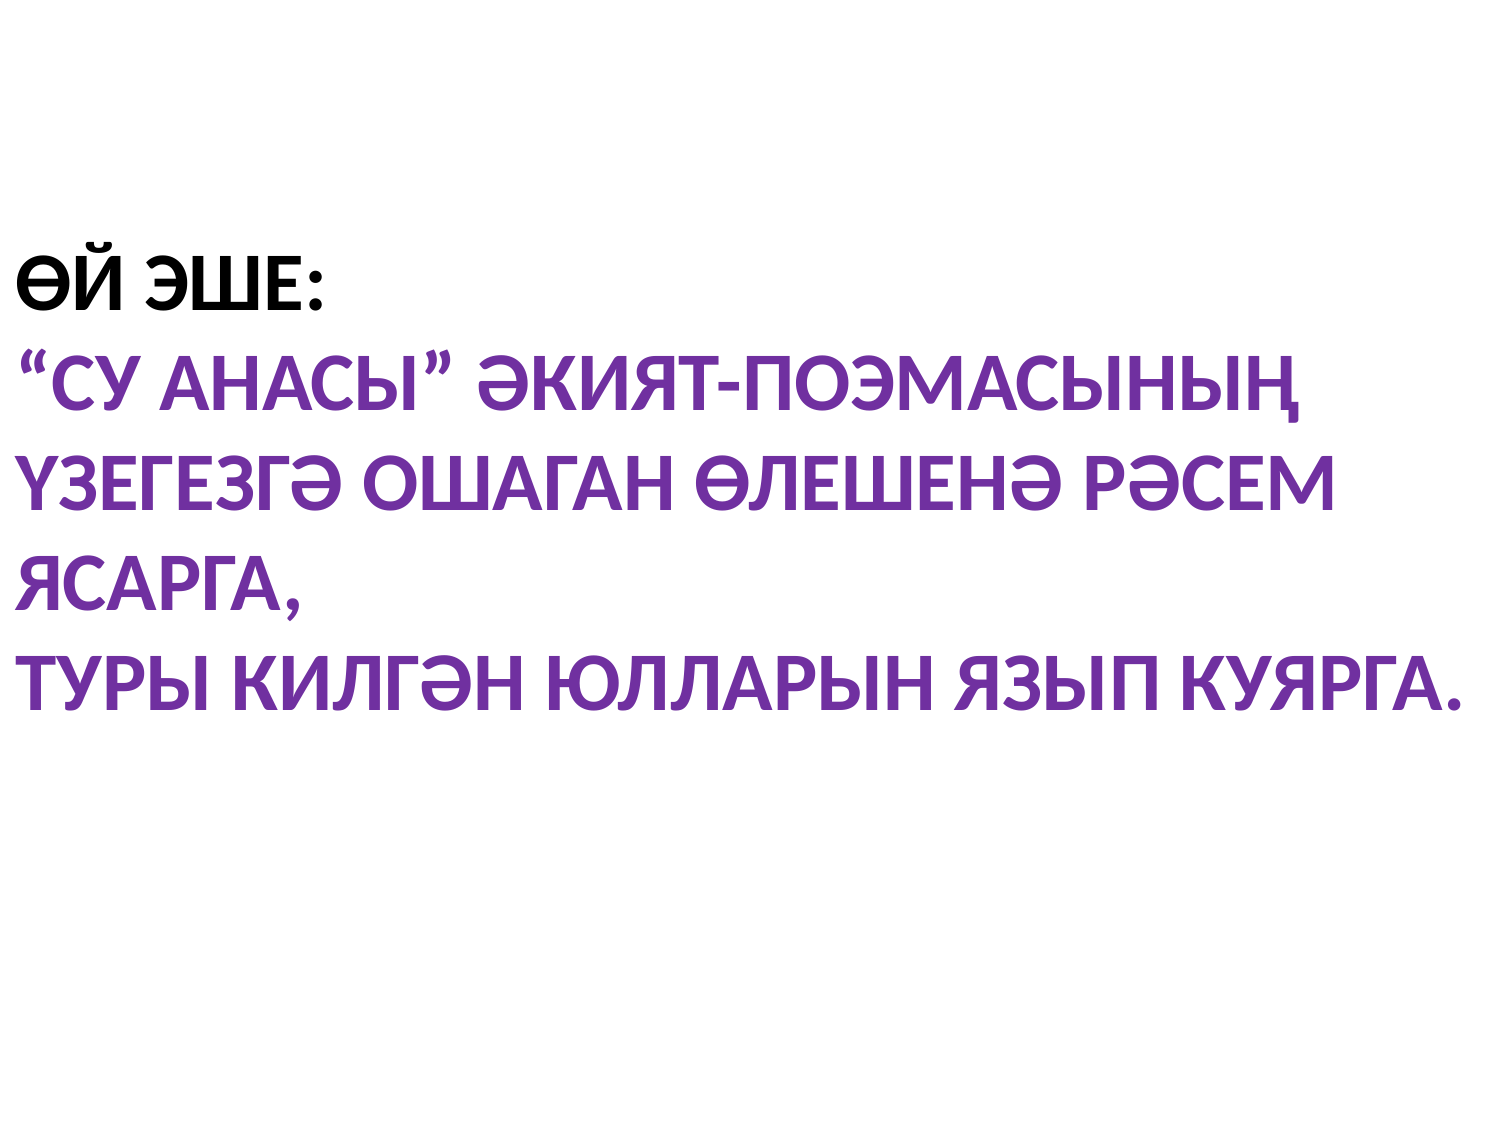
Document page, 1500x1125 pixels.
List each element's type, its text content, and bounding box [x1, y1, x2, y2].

title өй эше: “Су анасы” әкият-поэмасының үзегезгә ошаган өлешенә рәсем ясарга, туры килгән юлларын язып куярга. [0, 219, 1500, 1125]
